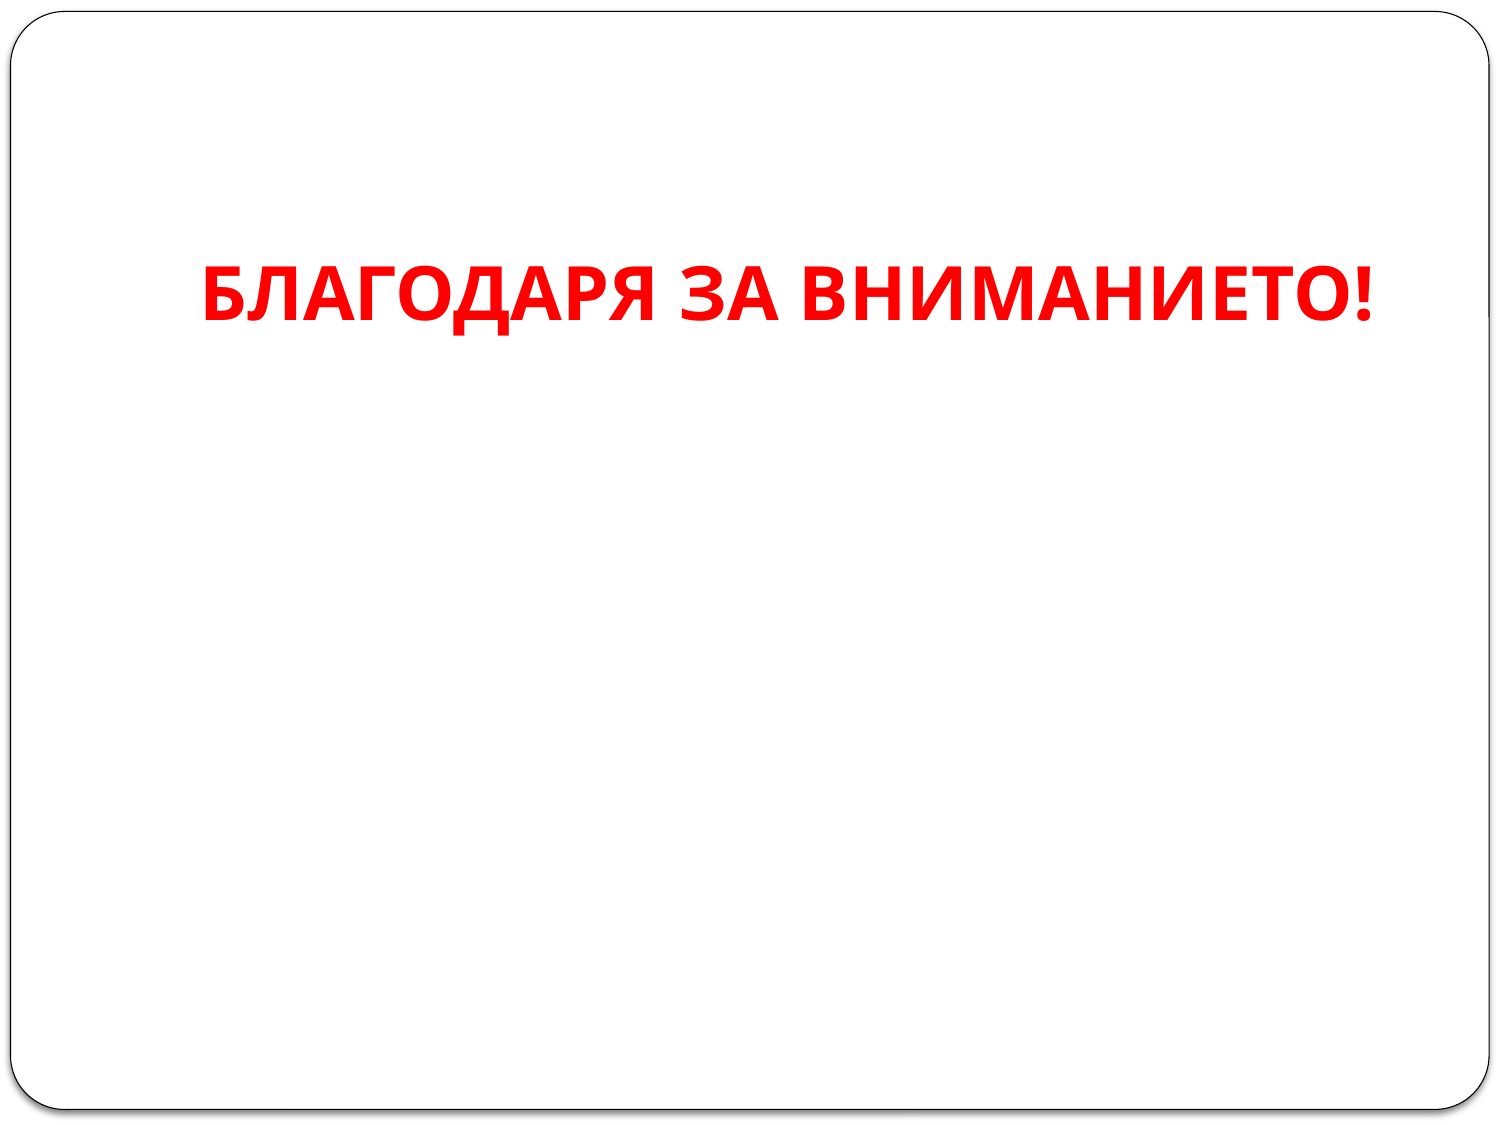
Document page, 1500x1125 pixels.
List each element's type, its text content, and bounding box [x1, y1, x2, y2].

list БЛАГОДАРЯ ЗА ВНИМАНИЕТО! [150, 237, 1425, 422]
